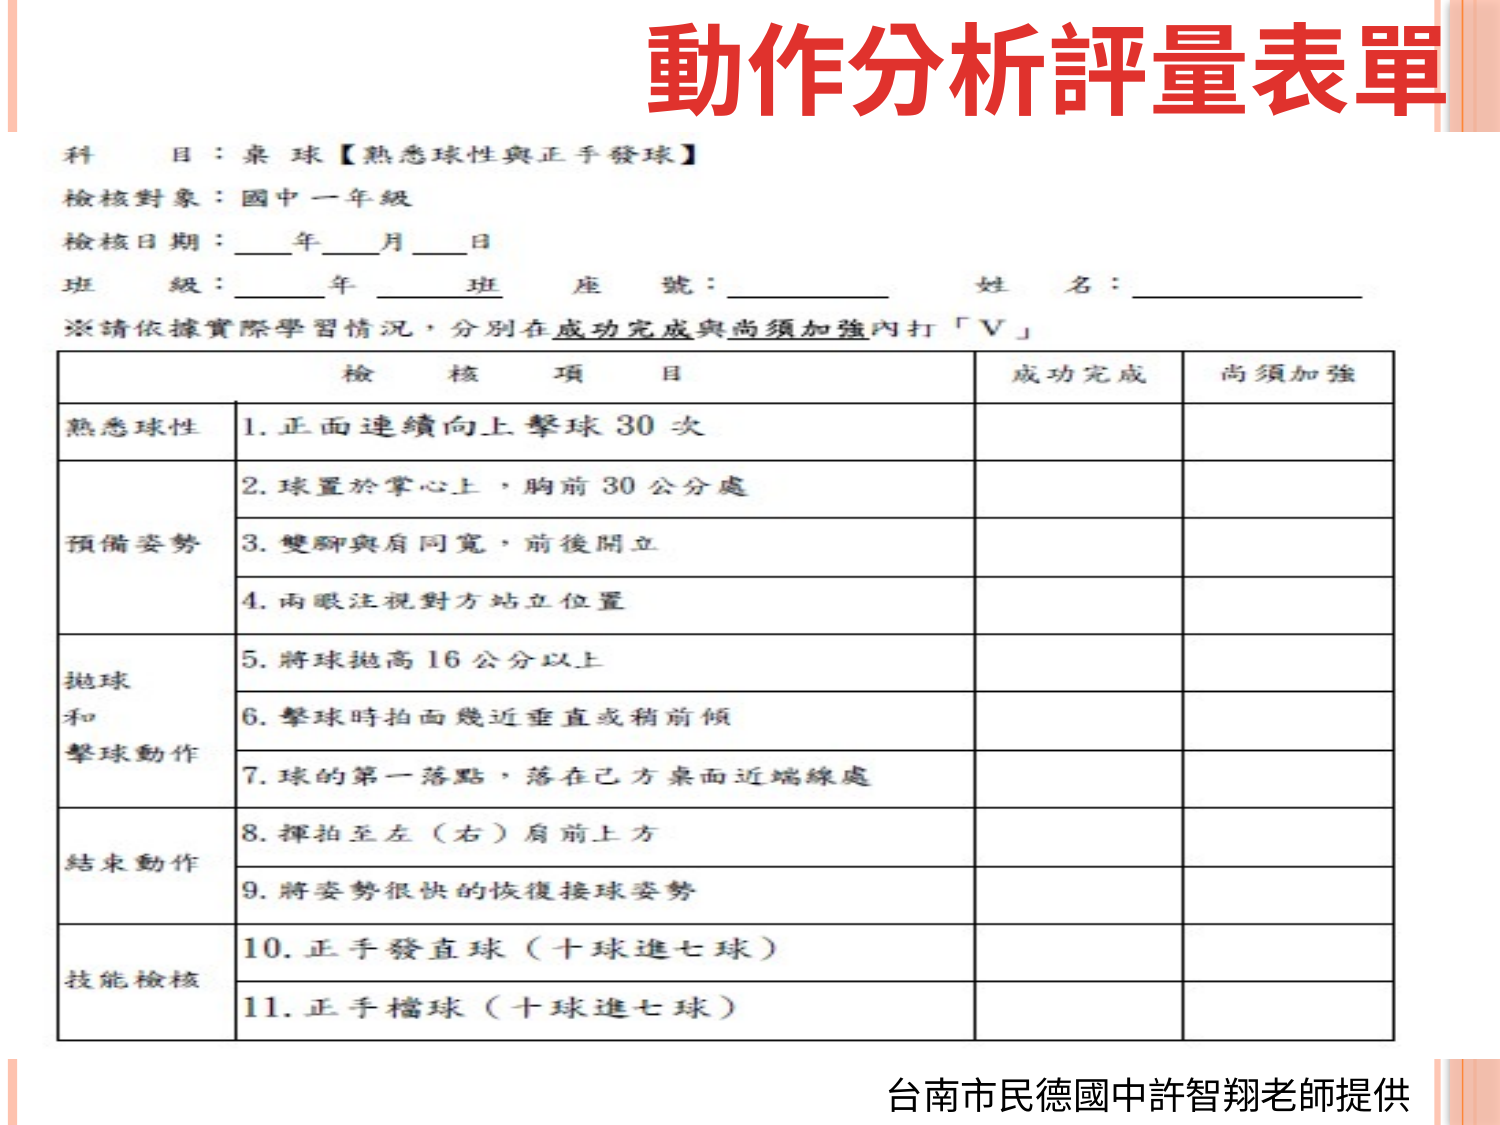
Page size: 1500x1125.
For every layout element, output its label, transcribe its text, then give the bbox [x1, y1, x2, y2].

text_box 台南市民德國中許智翔老師提供 [870, 1068, 1426, 1124]
text_box 動作分析評量表單 [630, 0, 1468, 129]
picture [0, 131, 1500, 1060]
